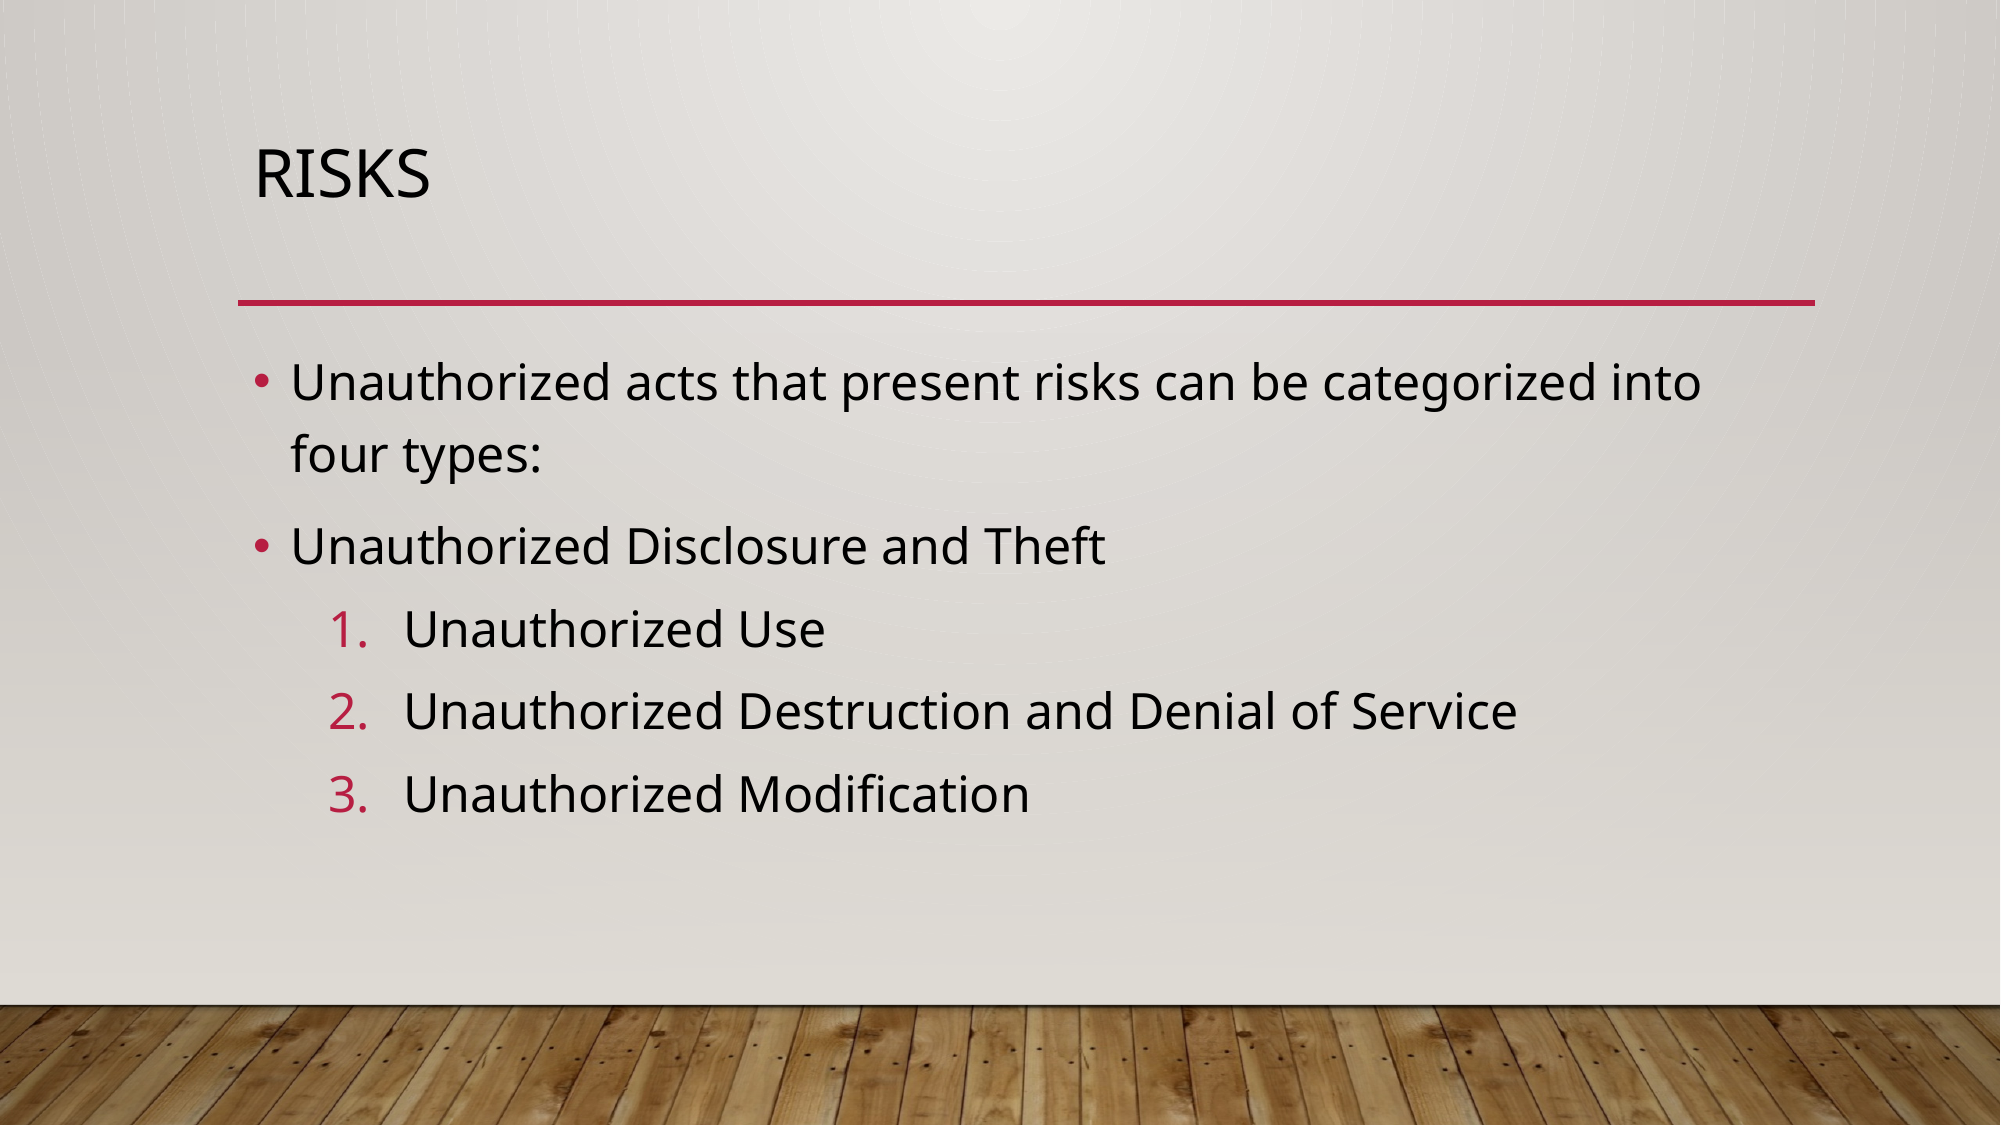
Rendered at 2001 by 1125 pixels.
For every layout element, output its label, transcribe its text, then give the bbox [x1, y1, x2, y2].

picture [0, 1005, 2000, 1125]
title RISKS [238, 131, 1814, 305]
list Unauthorized acts that present risks can be categorized into four types: Unauthorized Disclosure and Theft Unauthorized Use Unauthorized Destruction and Denial of Service Unauthorized Modification [238, 330, 1814, 897]
